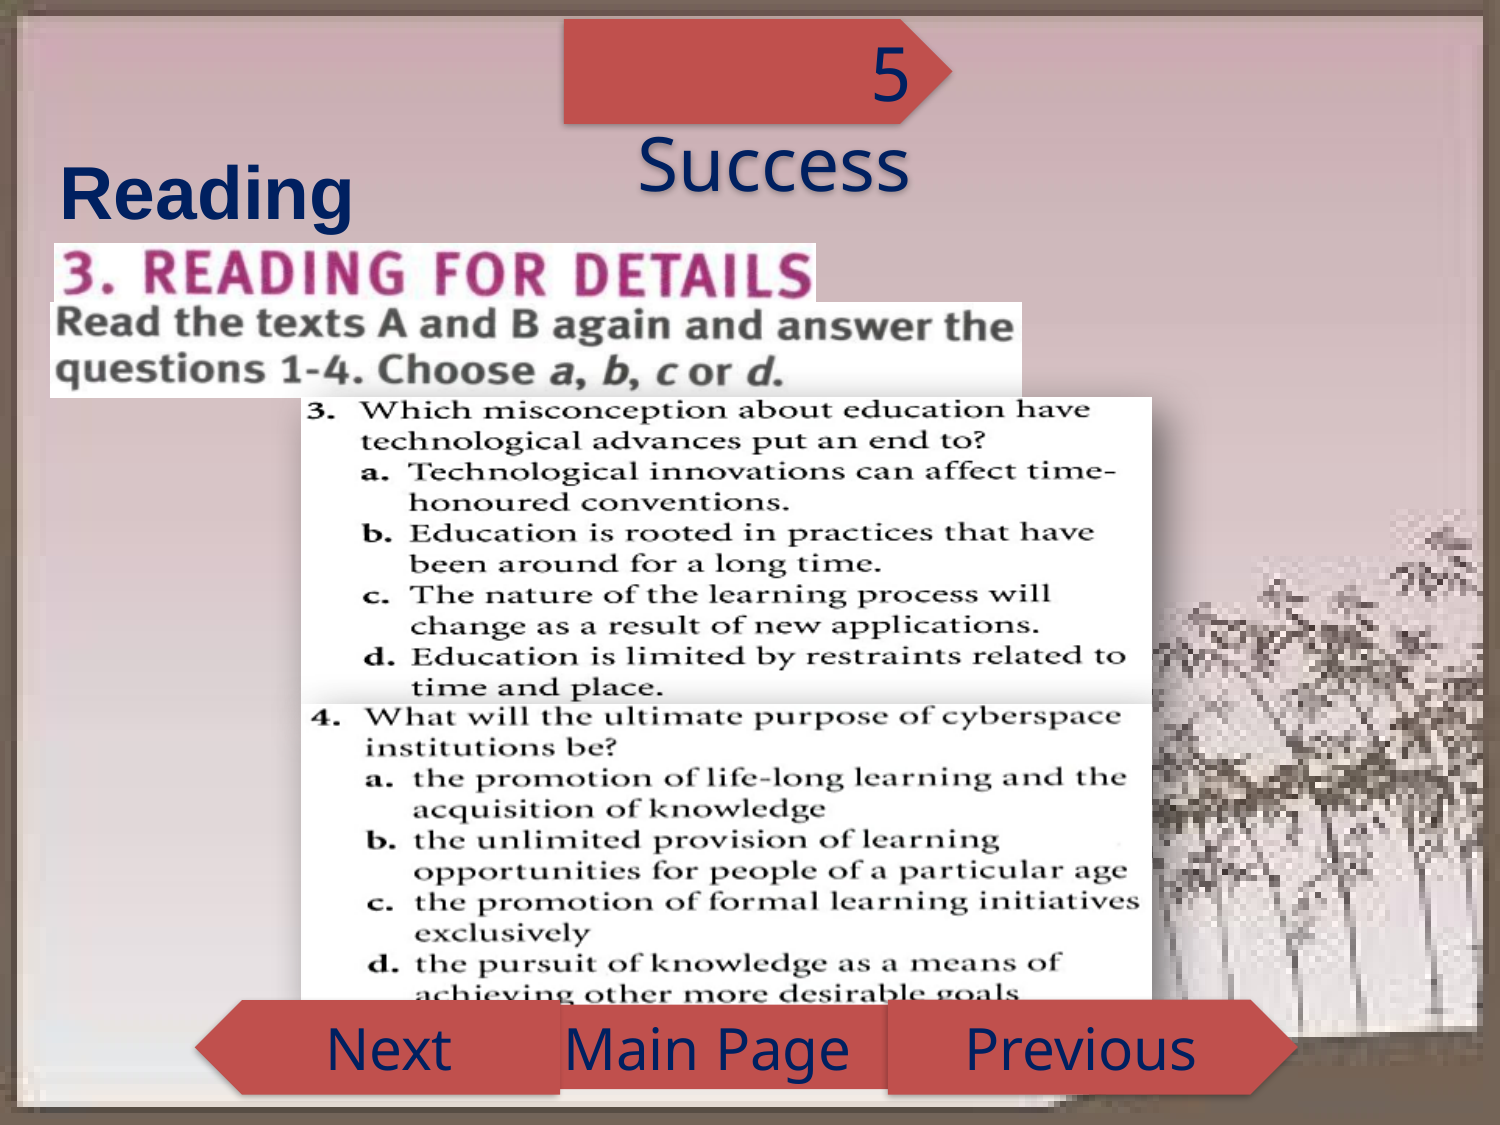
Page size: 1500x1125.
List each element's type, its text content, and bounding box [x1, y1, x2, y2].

picture [0, 0, 1500, 1125]
text_box 5 Success [563, 19, 953, 124]
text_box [194, 999, 1299, 1095]
text_box Reading [44, 137, 371, 243]
